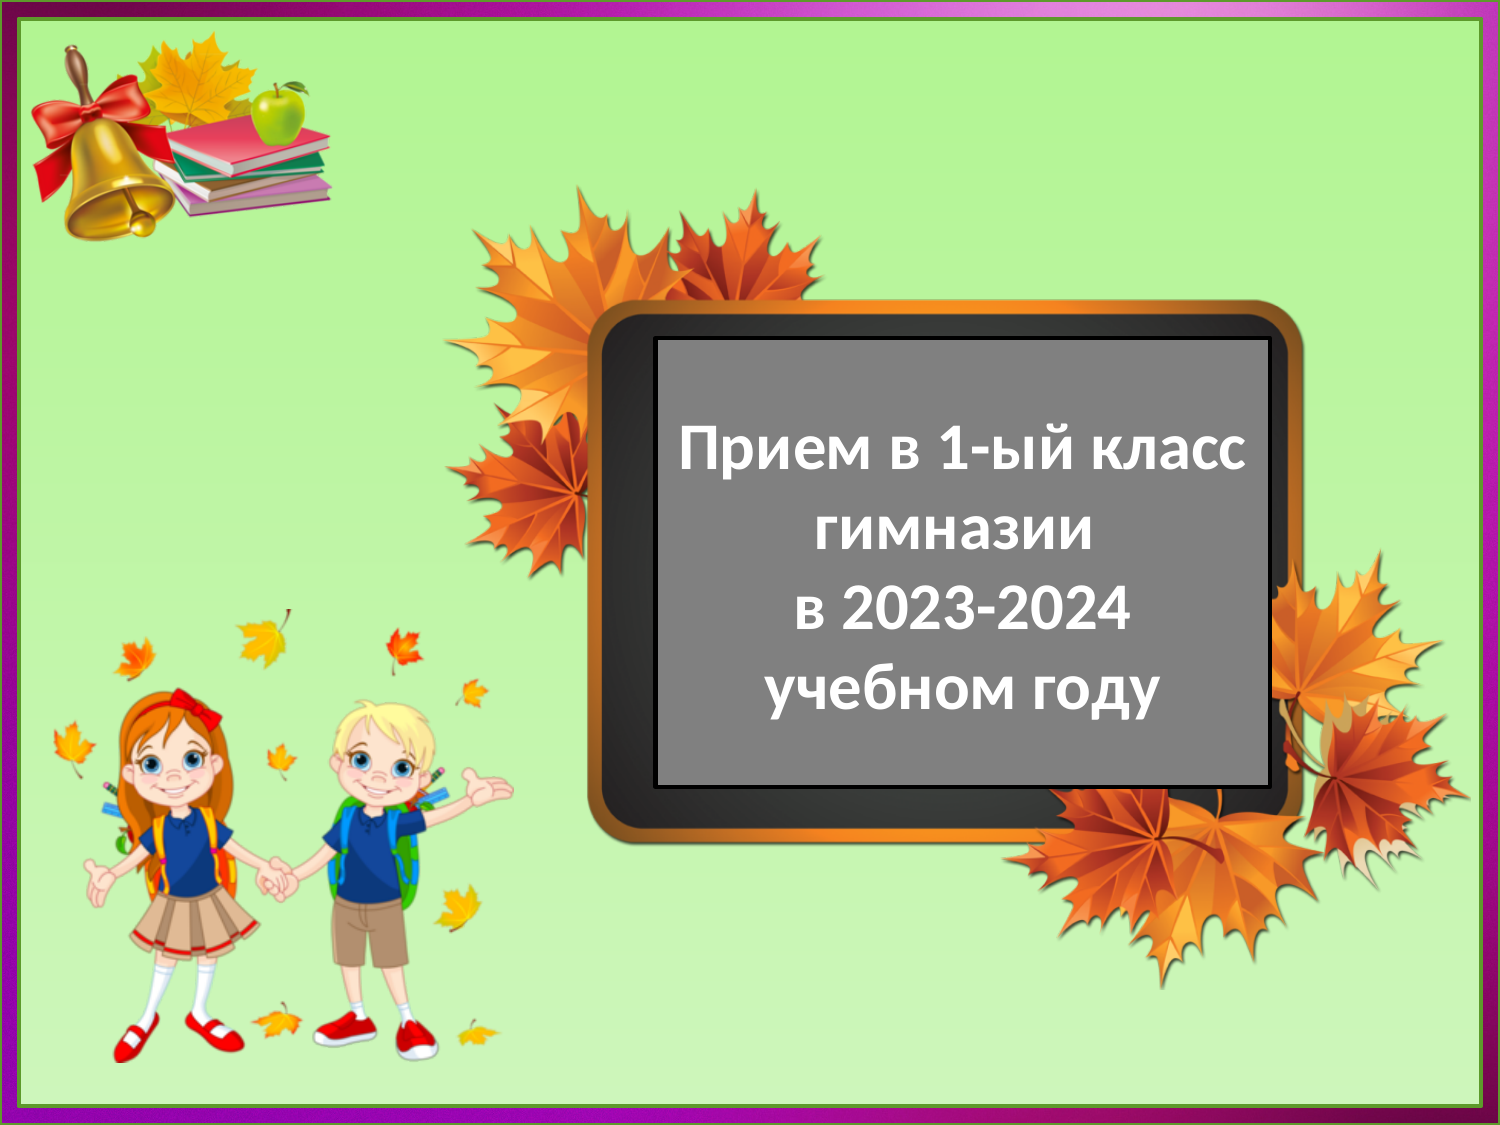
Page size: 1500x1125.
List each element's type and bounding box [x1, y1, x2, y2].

picture [17, 0, 347, 301]
text_box [0, 0, 1500, 1125]
picture [52, 184, 1471, 1064]
